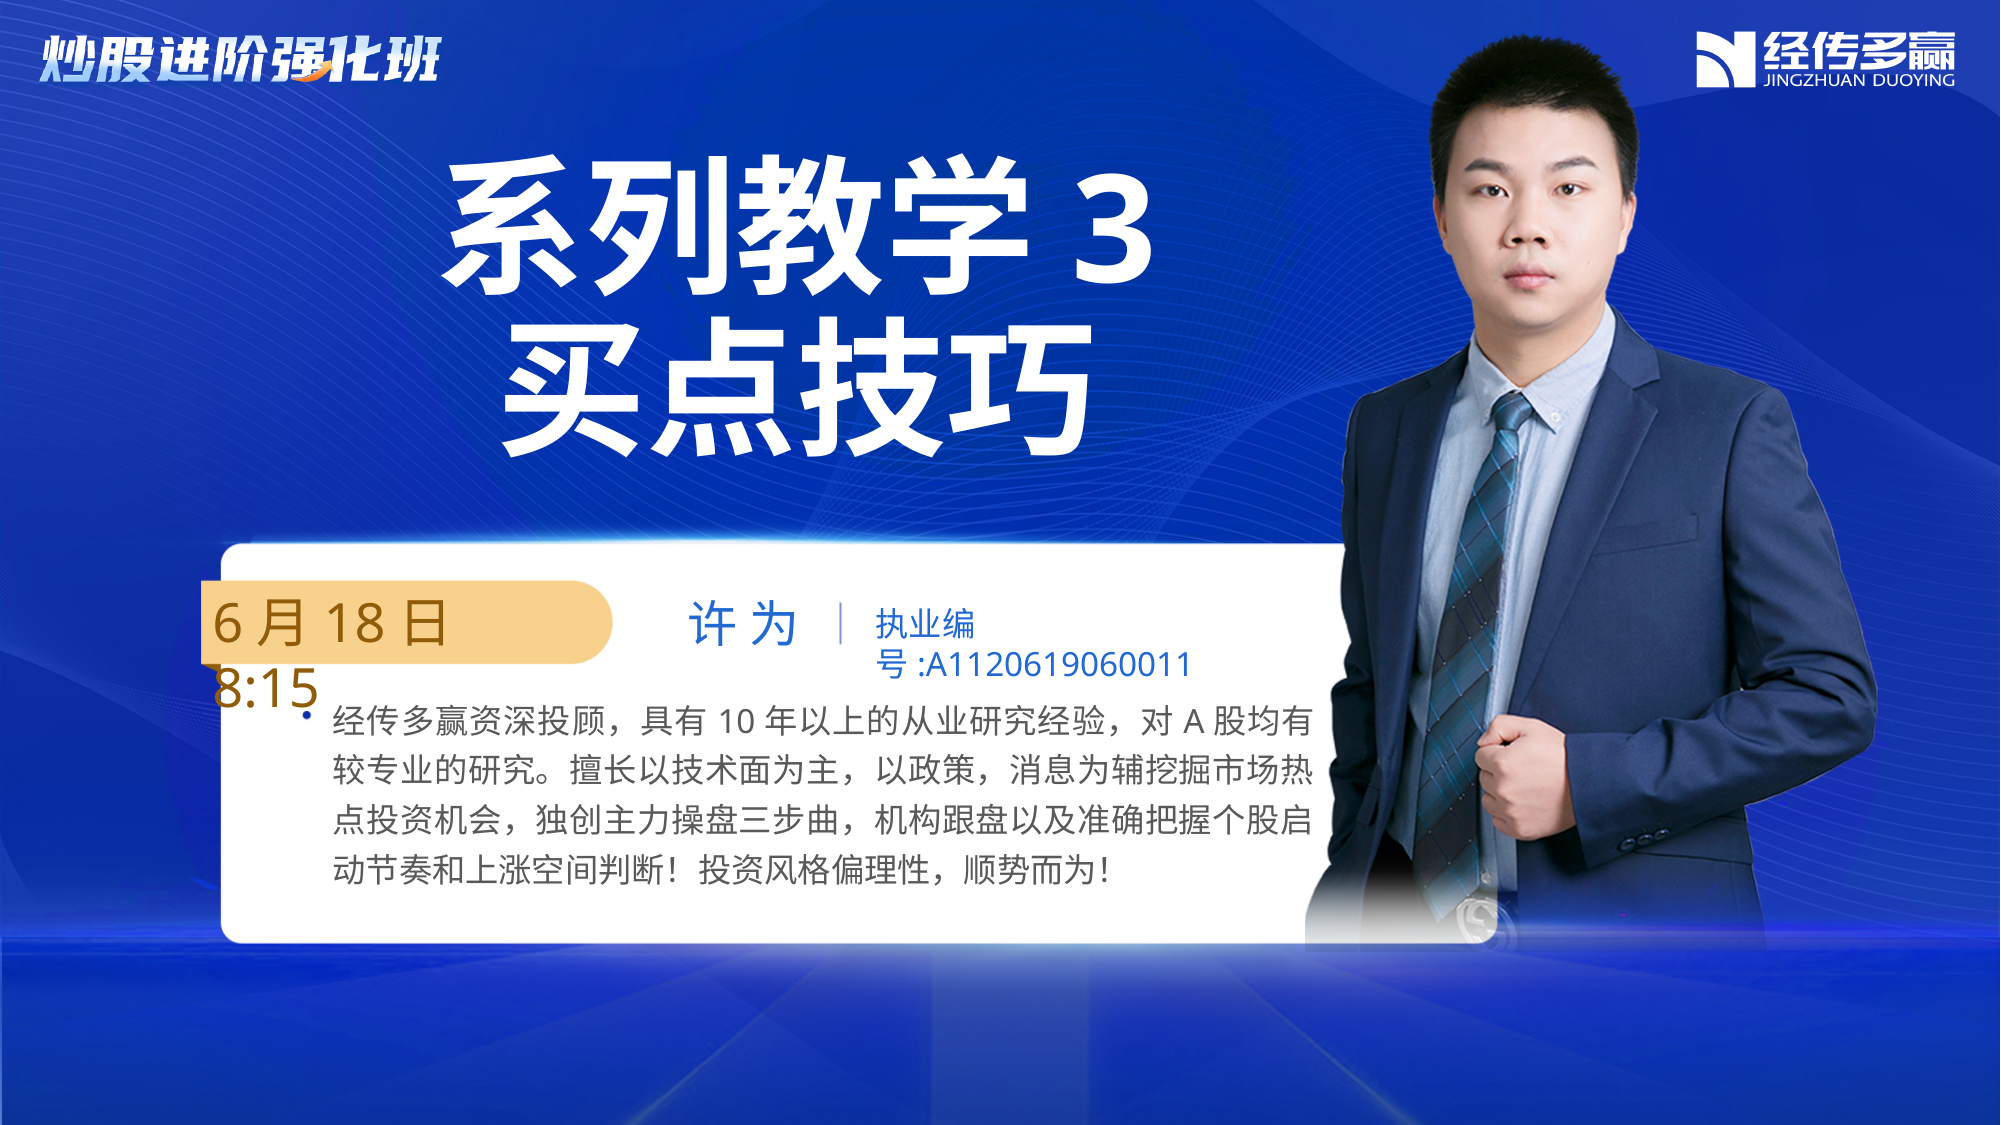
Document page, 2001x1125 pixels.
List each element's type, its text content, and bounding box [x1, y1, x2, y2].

picture [0, 0, 2000, 1125]
text_box 6月18日 8:15 [197, 580, 612, 726]
text_box 执业编号:A1120619060011 [861, 596, 1305, 682]
text_box 系列教学3 买点技巧 [100, 145, 1305, 596]
text_box 经传多赢资深投顾，具有10年以上的从业研究经验，对A股均有较专业的研究。擅长以技术面为主，以政策，消息为辅挖掘市场热点投资机会，独创主力操盘三步曲，机构跟盘以及准确把握个股启动节奏和上涨空间判断！投资风格偏理性，顺势而为！ [317, 682, 1305, 897]
text_box 许 为 [625, 596, 861, 660]
